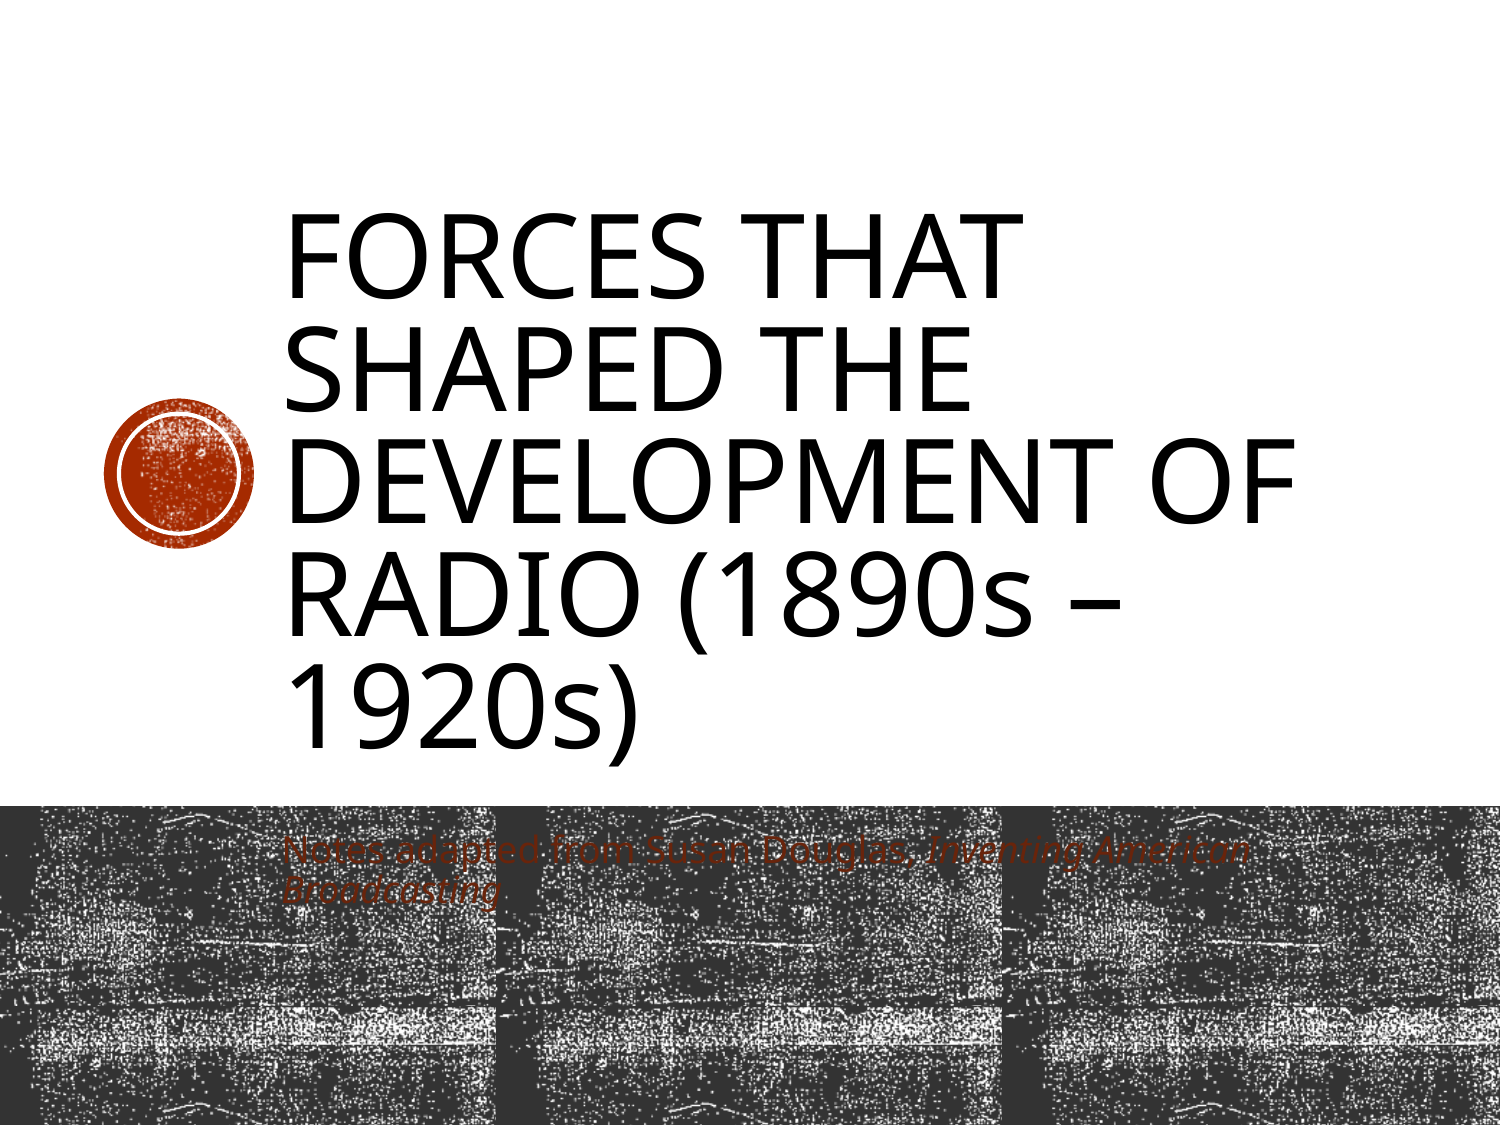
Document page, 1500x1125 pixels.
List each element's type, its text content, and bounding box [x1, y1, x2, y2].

list Notes adapted from Susan Douglas, Inventing American Broadcasting [266, 823, 1381, 999]
title Forces that shaped the development of radio (1890s – 1920s) [266, 201, 1409, 779]
